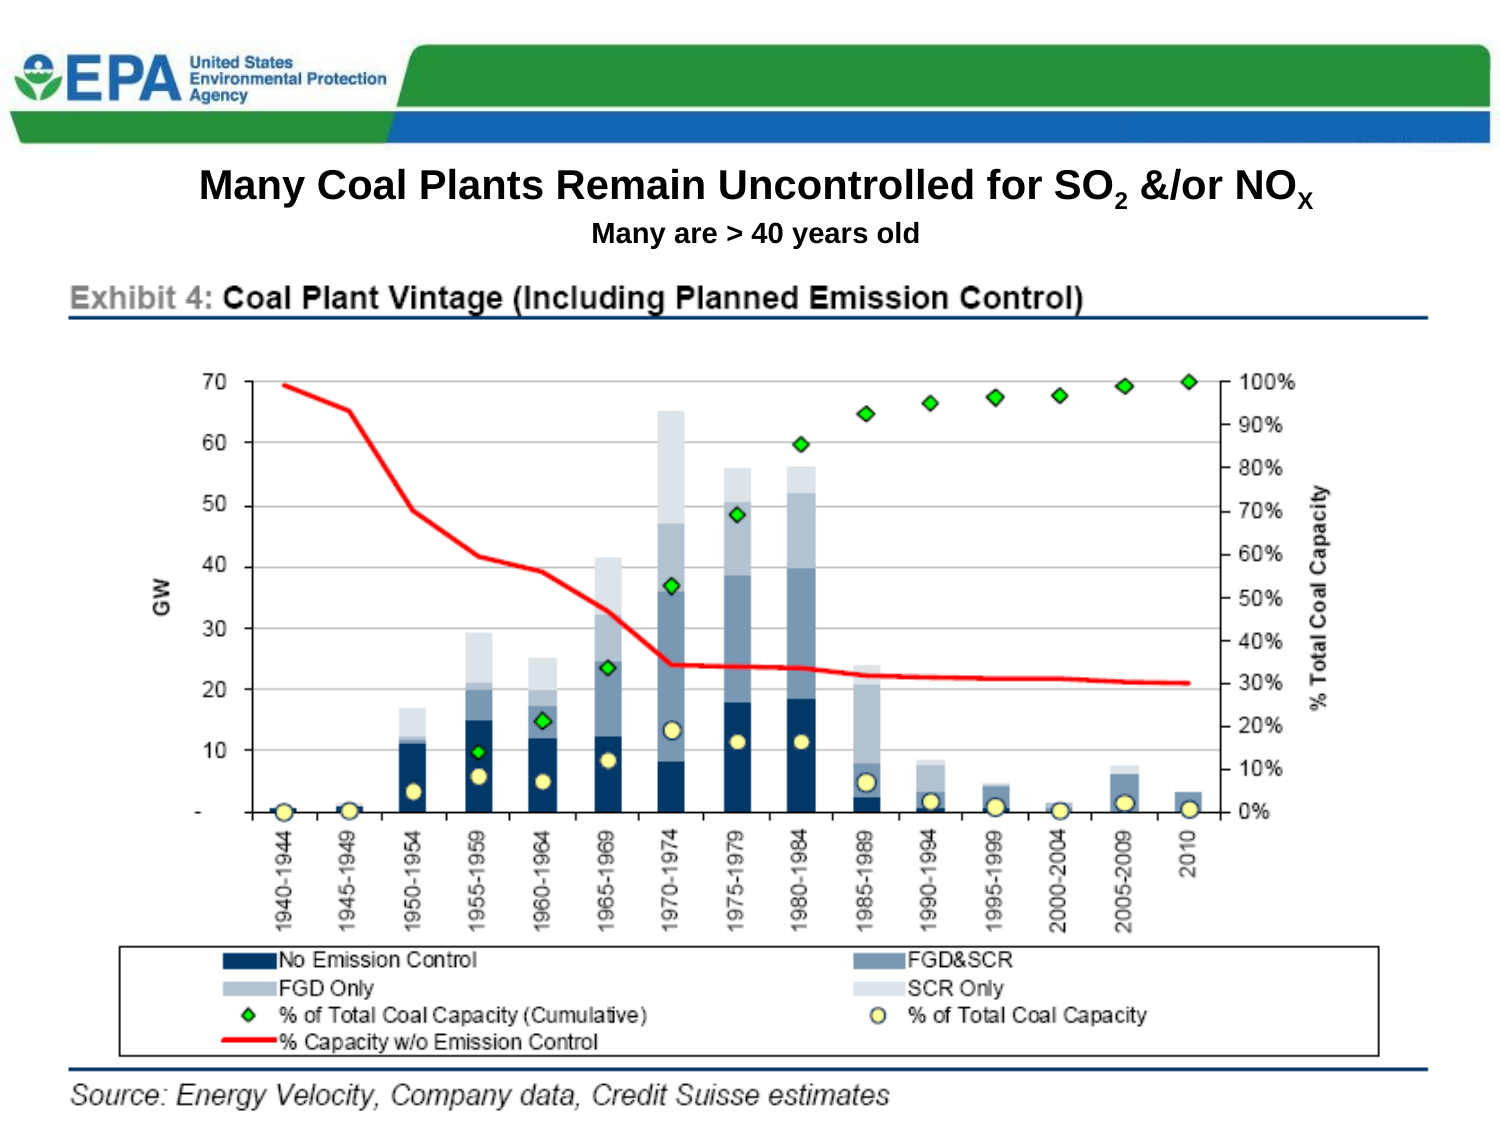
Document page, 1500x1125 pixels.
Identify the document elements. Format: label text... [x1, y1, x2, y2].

picture [0, 0, 1500, 153]
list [24, 252, 1476, 1125]
title Many Coal Plants Remain Uncontrolled for SO2 &/or NOX Many are > 40 years old [99, 149, 1413, 250]
